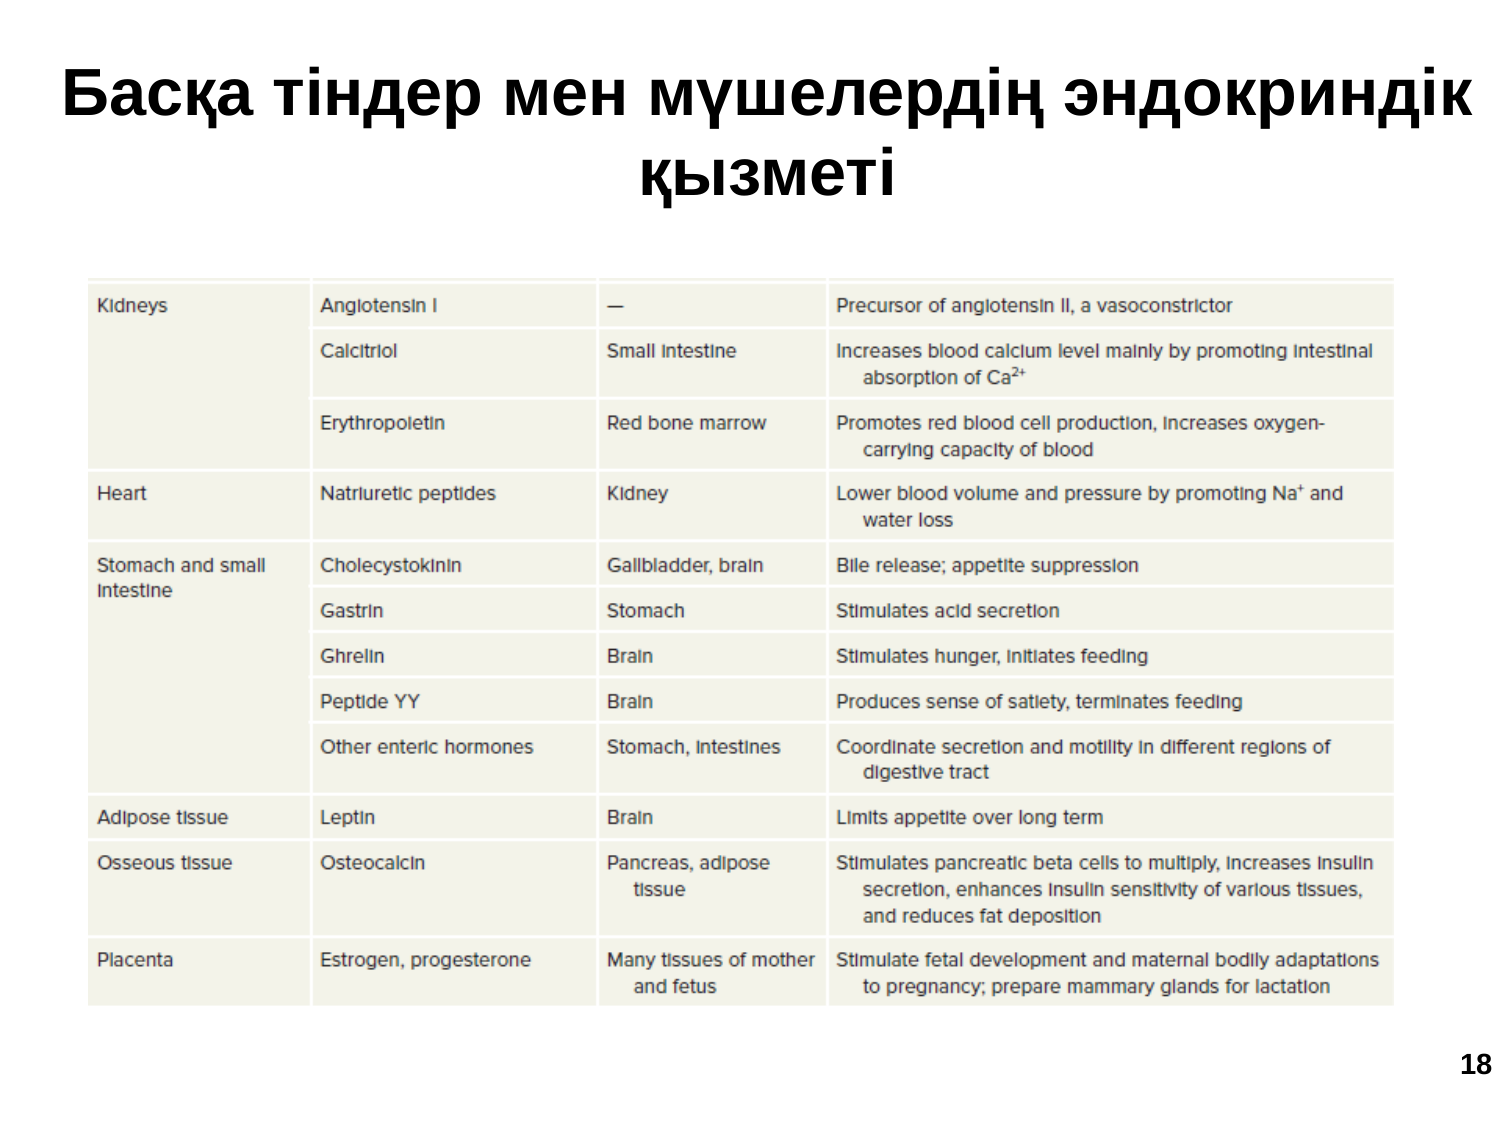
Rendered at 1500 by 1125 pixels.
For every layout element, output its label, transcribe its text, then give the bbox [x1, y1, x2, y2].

picture [88, 278, 1394, 1009]
slide_number 18 [1450, 1037, 1500, 1125]
title Басқа тіндер мен мүшелердің эндокриндік қызметі [17, 66, 1500, 192]
